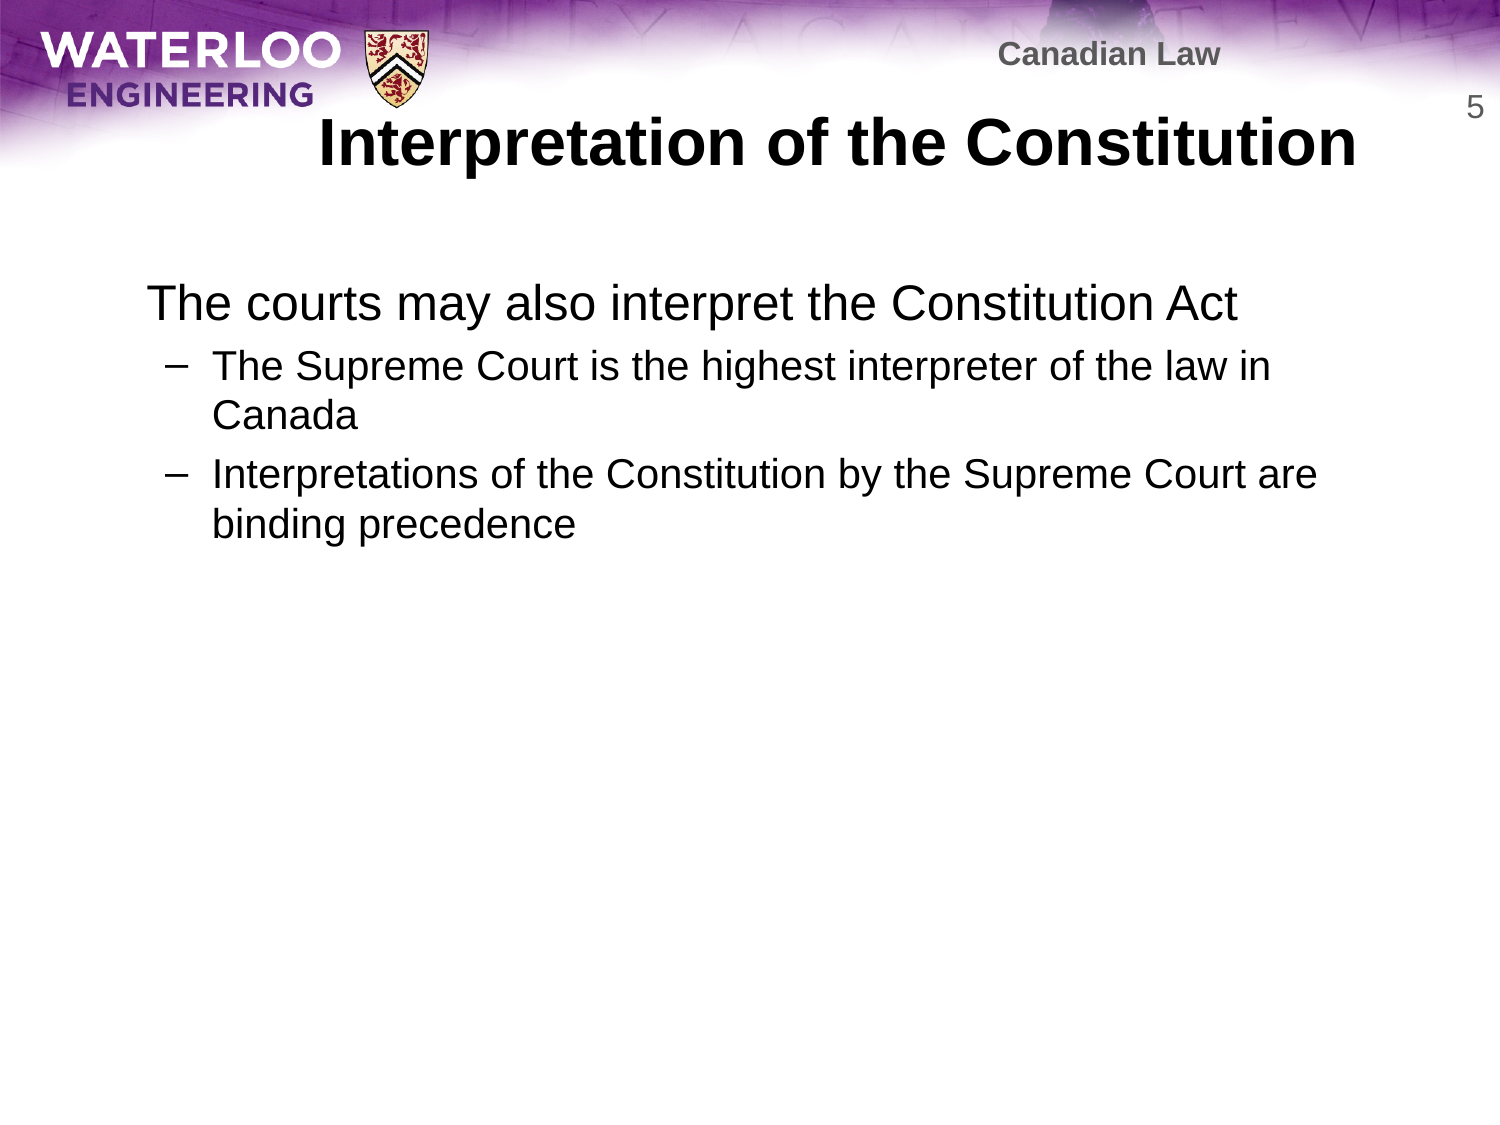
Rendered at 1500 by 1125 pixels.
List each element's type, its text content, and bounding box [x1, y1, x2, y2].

title Interpretation of the Constitution [252, 44, 1426, 233]
slide_number 5 [1371, 73, 1500, 134]
footer Canadian Law [535, 24, 1236, 68]
list The courts may also interpret the Constitution Act The Supreme Court is the highest interpreter of the law in Canada Interpretations of the Constitution by the Supreme Court are binding precedence [74, 262, 1426, 1020]
picture [0, 0, 1500, 1125]
